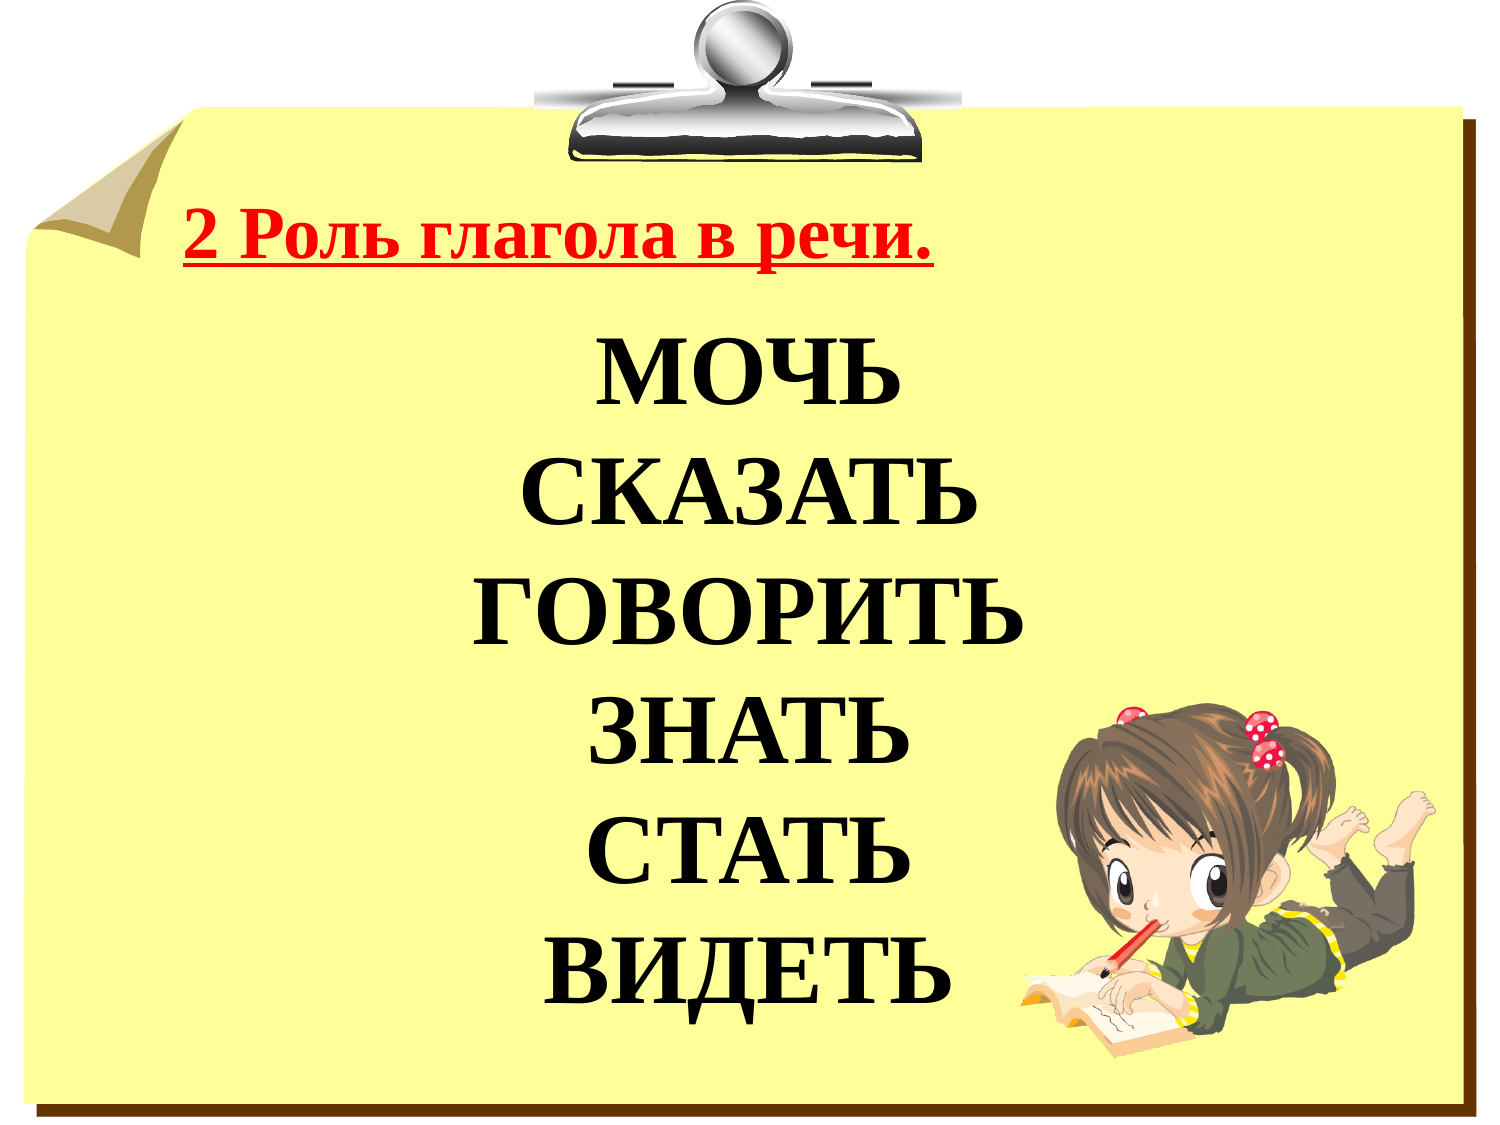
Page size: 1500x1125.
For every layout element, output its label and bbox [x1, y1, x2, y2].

text_box [0, 0, 1500, 1125]
picture [1019, 702, 1436, 1060]
